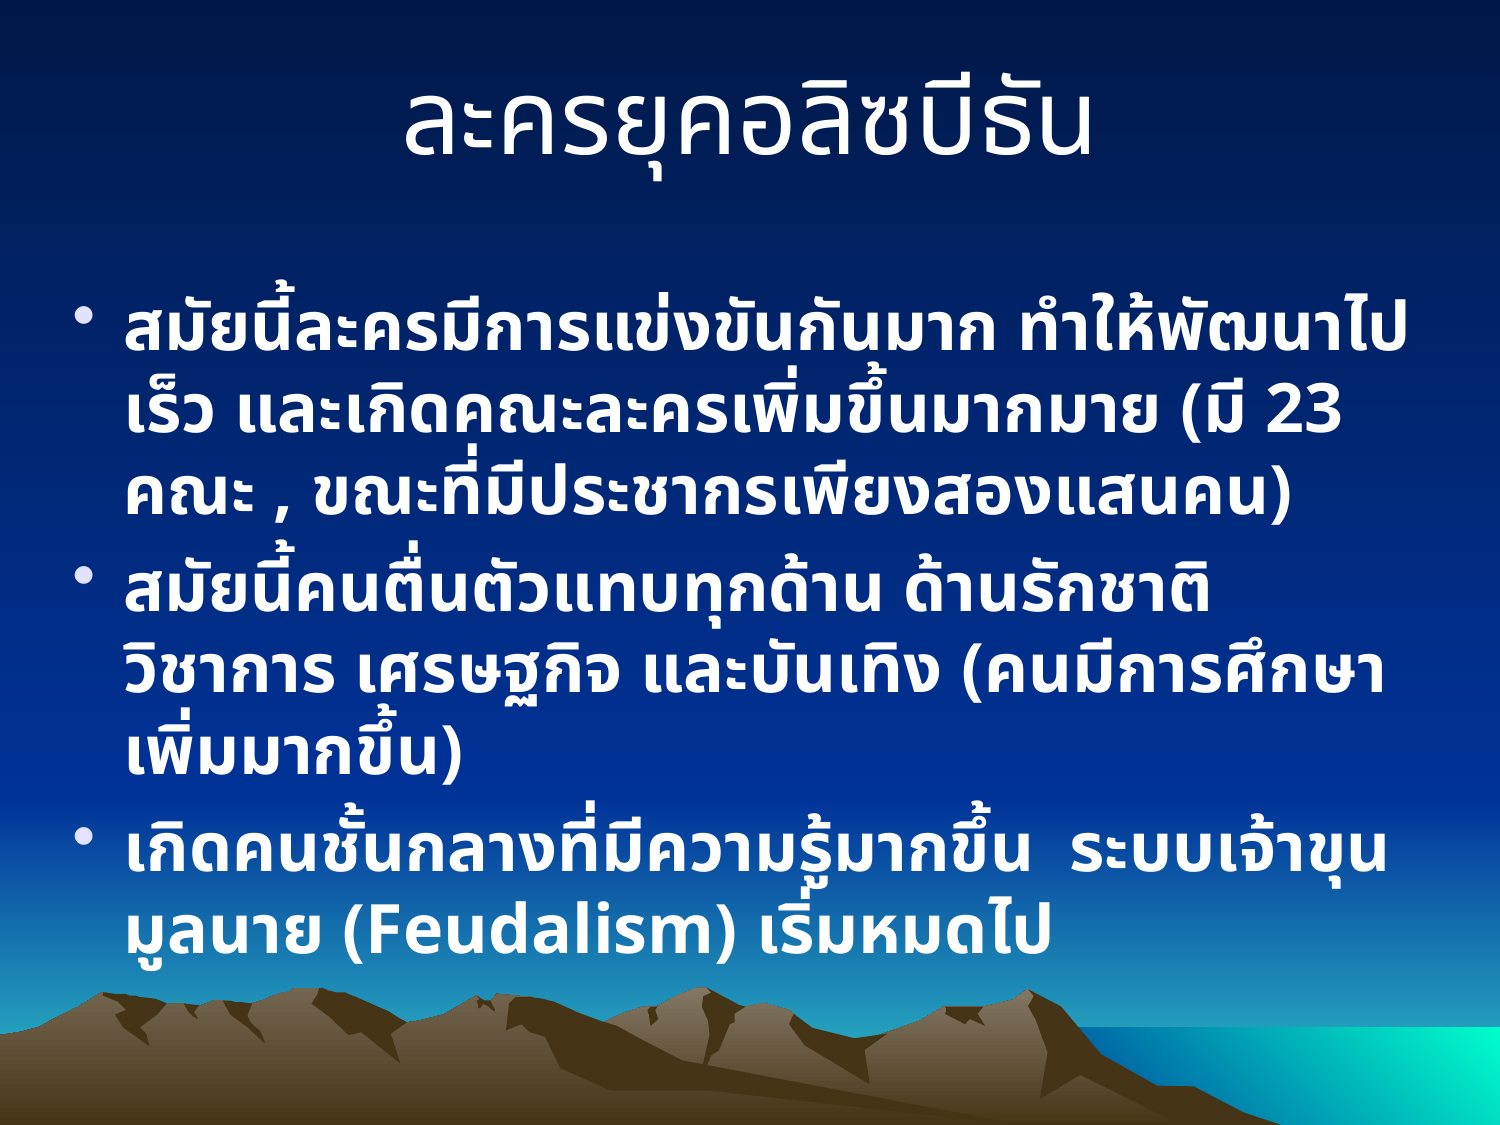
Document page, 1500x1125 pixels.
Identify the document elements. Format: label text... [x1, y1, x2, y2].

list สมัยนี้ละครมีการแข่งขันกันมาก ทำให้พัฒนาไปเร็ว และเกิดคณะละครเพิ่มขึ้นมากมาย (มี 23 คณะ , ขณะที่มีประชากรเพียงสองแสนคน) สมัยนี้คนตื่นตัวแทบทุกด้าน ด้านรักชาติ วิชาการ เศรษฐกิจ และบันเทิง (คนมีการศึกษาเพิ่มมากขึ้น) เกิดคนชั้นกลางที่มีความรู้มากขึ้น ระบบเจ้าขุนมูลนาย (Feudalism) เริ่มหมดไป [64, 274, 1424, 1076]
title ละครยุคอลิซบีธัน [74, 36, 1426, 188]
